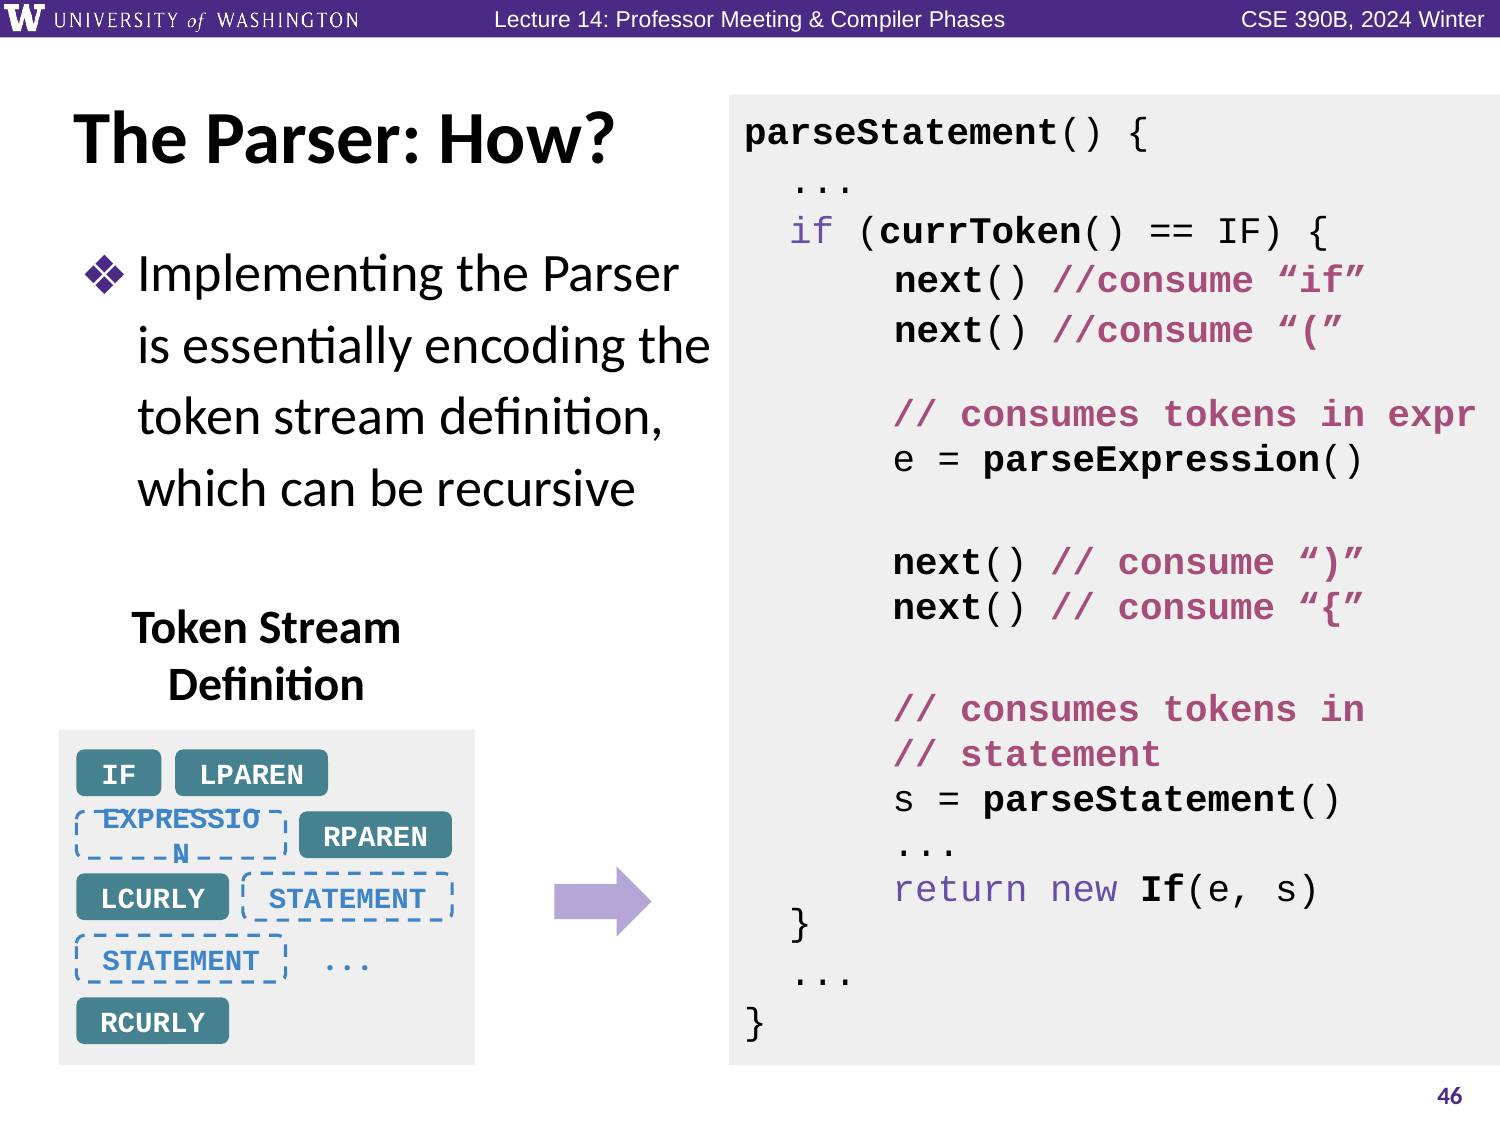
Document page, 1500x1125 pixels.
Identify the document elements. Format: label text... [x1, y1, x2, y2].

text_box // consumes tokens in // statement s = parseStatement() ... return new If(e, s) [787, 669, 1500, 905]
text_box // consumes tokens in expr e = parseExpression() [787, 374, 1500, 514]
text_box RPAREN [299, 811, 453, 859]
list parseStatement() { ... if (currToken() == IF) { next() //consume “if” next() //consume “(” } ... } [729, 94, 1500, 1066]
text_box Token Stream Definition [96, 597, 437, 708]
list [58, 729, 475, 1065]
text_box next() // consume “)” next() // consume “{” [787, 521, 1500, 662]
text_box RCURLY [76, 997, 230, 1045]
slide_number 46 [1400, 1066, 1500, 1125]
title The Parser: How? [58, 71, 1438, 197]
text_box LCURLY [76, 873, 230, 921]
text_box LPAREN [175, 749, 329, 797]
text_box EXPRESSION [76, 811, 286, 859]
text_box STATEMENT [242, 873, 453, 921]
picture [4, 4, 358, 32]
text_box Implementing the Parser is essentially encoding the token stream definition, which can be recursive [65, 223, 729, 1040]
text_box STATEMENT [76, 935, 286, 983]
text_box IF [76, 749, 162, 797]
text_box ... [297, 935, 398, 983]
text_box [554, 866, 652, 937]
